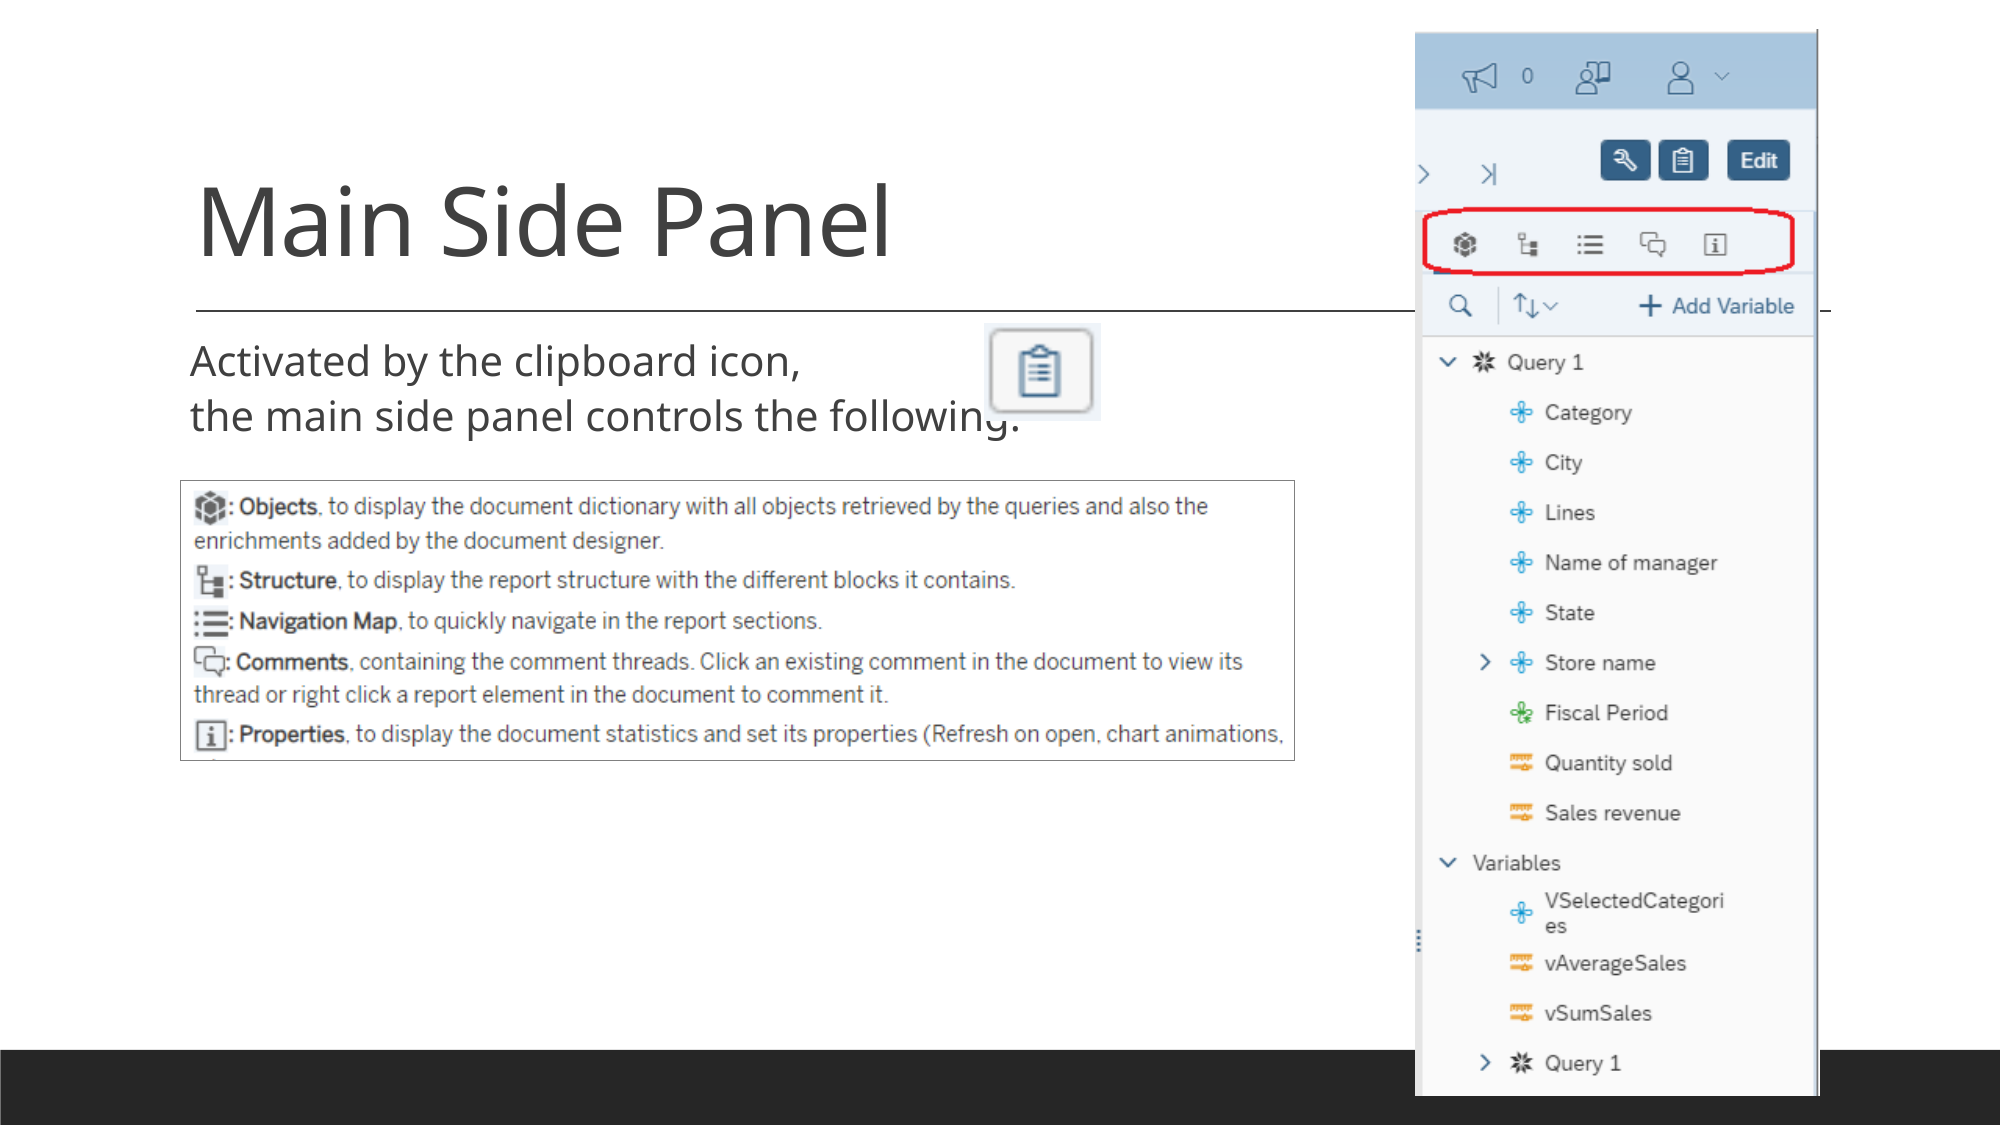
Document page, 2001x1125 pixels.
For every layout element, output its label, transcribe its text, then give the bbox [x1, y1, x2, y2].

title Main Side Panel [180, 47, 1411, 285]
list Activated by the clipboard icon, the main side panel controls the following: [174, 322, 1026, 821]
picture [983, 323, 1102, 422]
picture [179, 480, 1295, 761]
picture [1414, 29, 1821, 1096]
